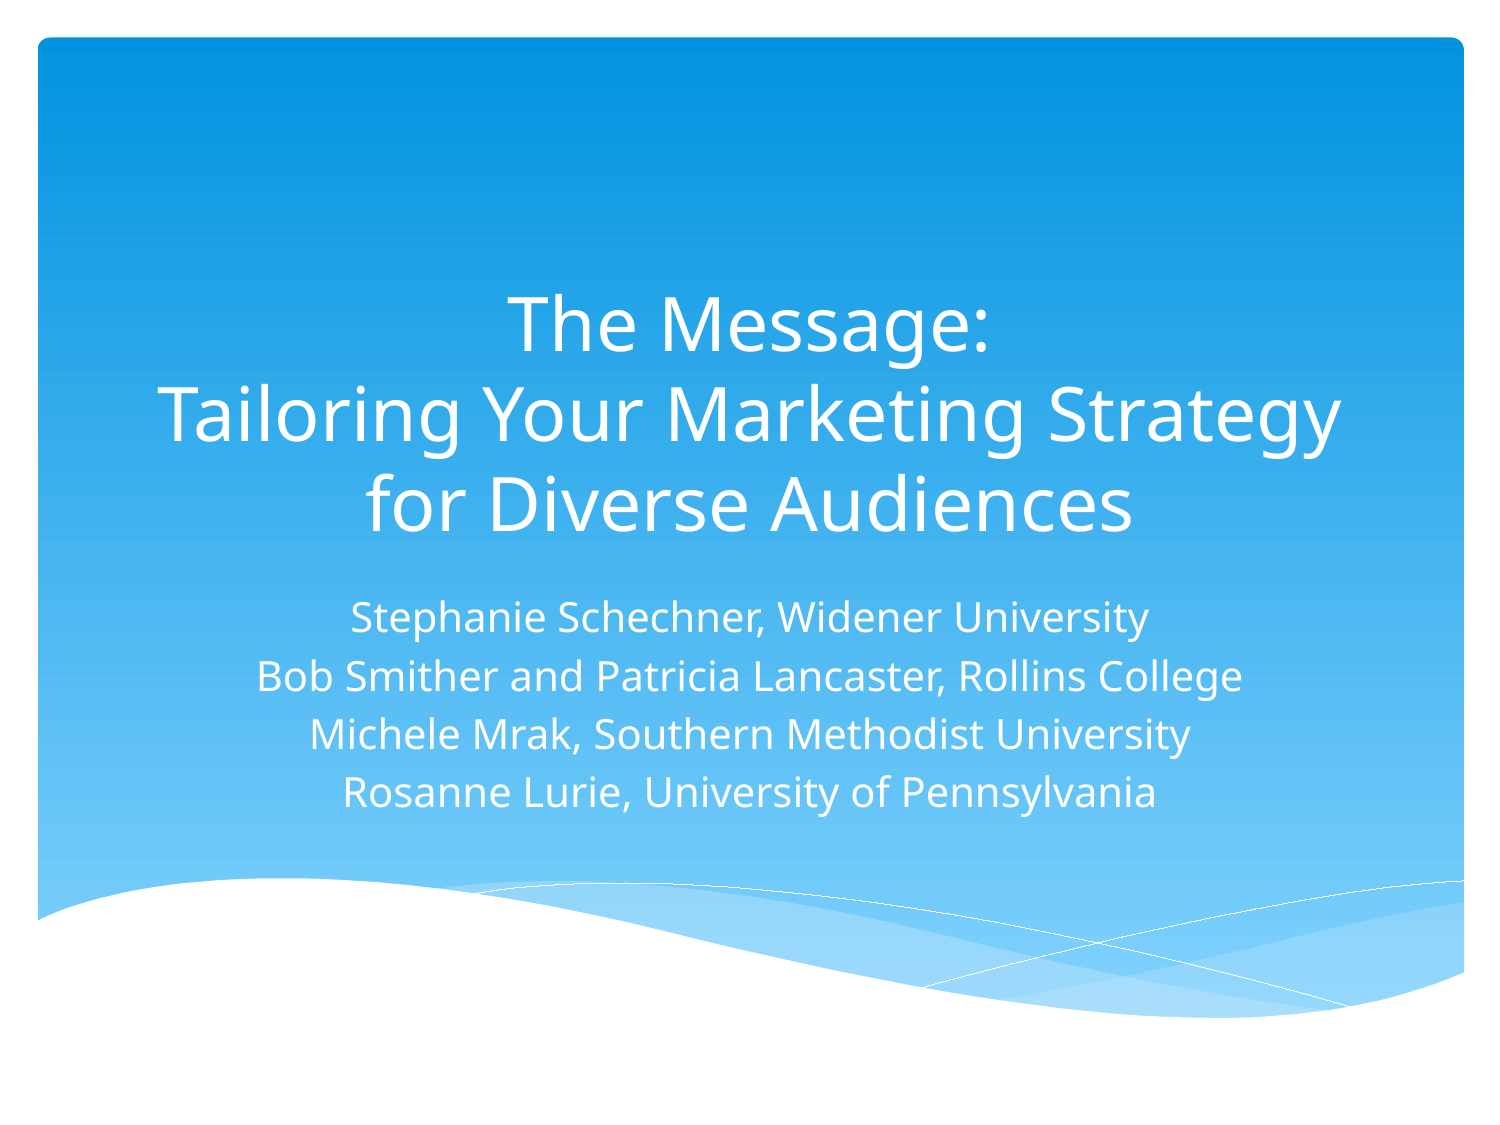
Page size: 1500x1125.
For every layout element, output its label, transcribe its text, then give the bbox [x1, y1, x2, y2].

title The Message: Tailoring Your Marketing Strategy for Diverse Audiences [112, 262, 1388, 555]
subtitle Stephanie Schechner, Widener University Bob Smither and Patricia Lancaster, Rollins College Michele Mrak, Southern Methodist University Rosanne Lurie, University of Pennsylvania [225, 583, 1275, 825]
